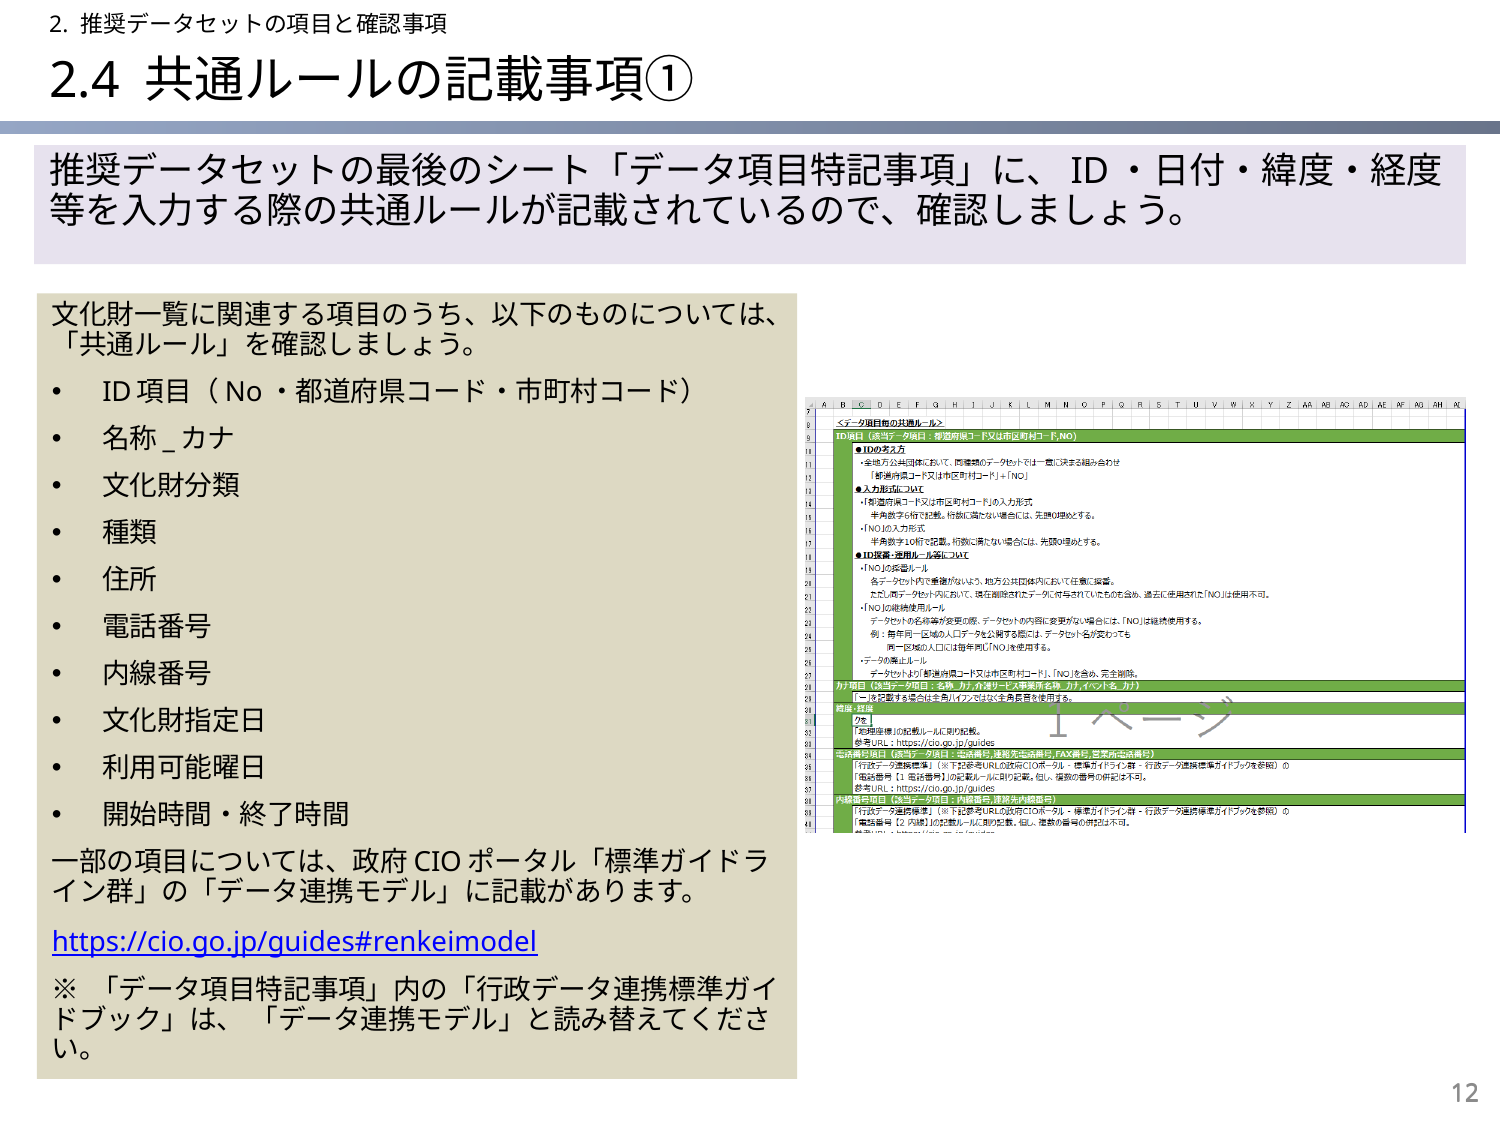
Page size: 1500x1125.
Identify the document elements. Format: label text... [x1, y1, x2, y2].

list 2. 推奨データセットの項目と確認事項 [34, 4, 1271, 41]
list 推奨データセットの最後のシート「データ項目特記事項」に、ID・日付・緯度・経度等を入力する際の共通ルールが記載されているので、確認しましょう。 [34, 145, 1466, 265]
slide_number 12 [1411, 1070, 1495, 1118]
list 文化財一覧に関連する項目のうち、以下のものについては、「共通ルール」を確認しましょう。 ID項目（No・都道府県コード・市町村コード） 名称_カナ 文化財分類 種類 住所 電話番号 内線番号 文化財指定日 利用可能曜日 開始時間・終了時間 一部の項目については、政府CIOポータル「標準ガイドライン群」の「データ連携モデル」に記載があります。 https://cio.go.jp/guides#renkeimodel ※ 「データ項目特記事項」内の「行政データ連携標準ガイドブック」は、 「データ連携モデル」と読み替えてください。 [36, 293, 798, 1079]
picture [805, 397, 1466, 833]
title 2.4 共通ルールの記載事項① [34, 46, 1275, 116]
